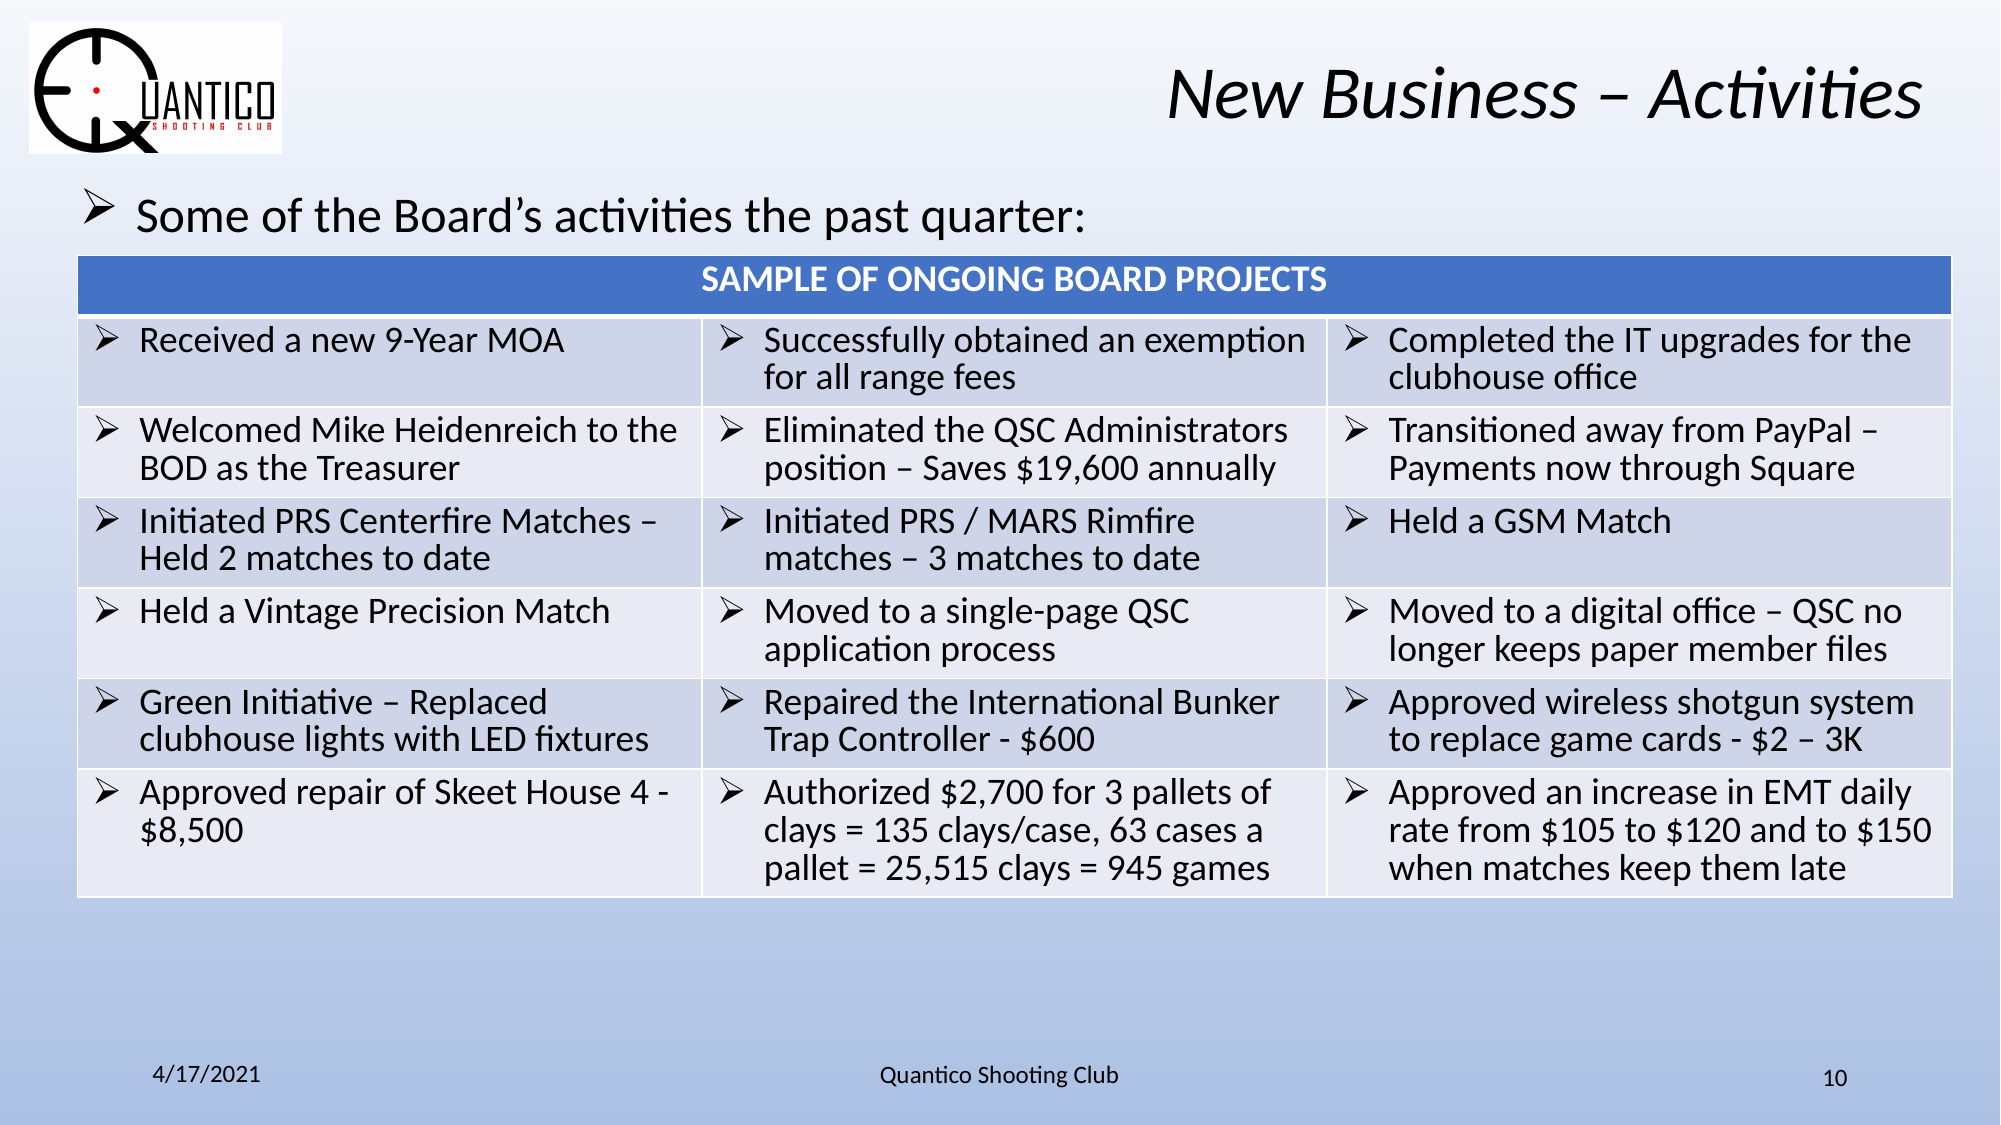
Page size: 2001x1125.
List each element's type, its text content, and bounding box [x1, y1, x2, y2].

table_cell Received a new 9-Year MOA [78, 319, 701, 406]
table_cell Held a Vintage Precision Match [78, 589, 701, 678]
text_box Quantico Shooting Club [774, 1043, 1225, 1104]
table_cell Green Initiative – Replaced clubhouse lights with LED fixtures [78, 679, 701, 768]
table_cell Welcomed Mike Heidenreich to the BOD as the Treasurer [78, 408, 701, 497]
table_cell Completed the IT upgrades for the clubhouse office [1328, 319, 1951, 406]
table_cell Eliminated the QSC Administrators position – Saves $19,600 annually [703, 408, 1326, 497]
table_cell Transitioned away from PayPal – Payments now through Square [1328, 408, 1951, 497]
picture [29, 22, 283, 154]
table_cell Authorized $2,700 for 3 pallets of clays = 135 clays/case, 63 cases a pallet = 25,515 clays = 945 games [703, 770, 1326, 896]
table_cell Moved to a single-page QSC application process [703, 589, 1326, 678]
table_cell Successfully obtained an exemption for all range fees [703, 319, 1326, 406]
text_box 10 [1747, 1046, 1863, 1107]
text_box 4/17/2021 [137, 1042, 588, 1103]
table_cell Initiated PRS Centerfire Matches – Held 2 matches to date [78, 498, 701, 587]
title New Business – Activities [60, 24, 1939, 163]
text_box Some of the Board’s activities the past quarter: [64, 174, 1939, 1014]
table_cell Moved to a digital office – QSC no longer keeps paper member files [1328, 589, 1951, 678]
table_cell Approved repair of Skeet House 4 - $8,500 [78, 770, 701, 896]
table_cell Held a GSM Match [1328, 498, 1951, 587]
table_header SAMPLE OF ONGOING BOARD PROJECTS [78, 256, 1951, 314]
table_cell Initiated PRS / MARS Rimfire matches – 3 matches to date [703, 498, 1326, 587]
table_cell Repaired the International Bunker Trap Controller - $600 [703, 679, 1326, 768]
table_cell Approved an increase in EMT daily rate from $105 to $120 and to $150 when matches keep them late [1328, 770, 1951, 896]
table_cell Approved wireless shotgun system to replace game cards - $2 – 3K [1328, 679, 1951, 768]
